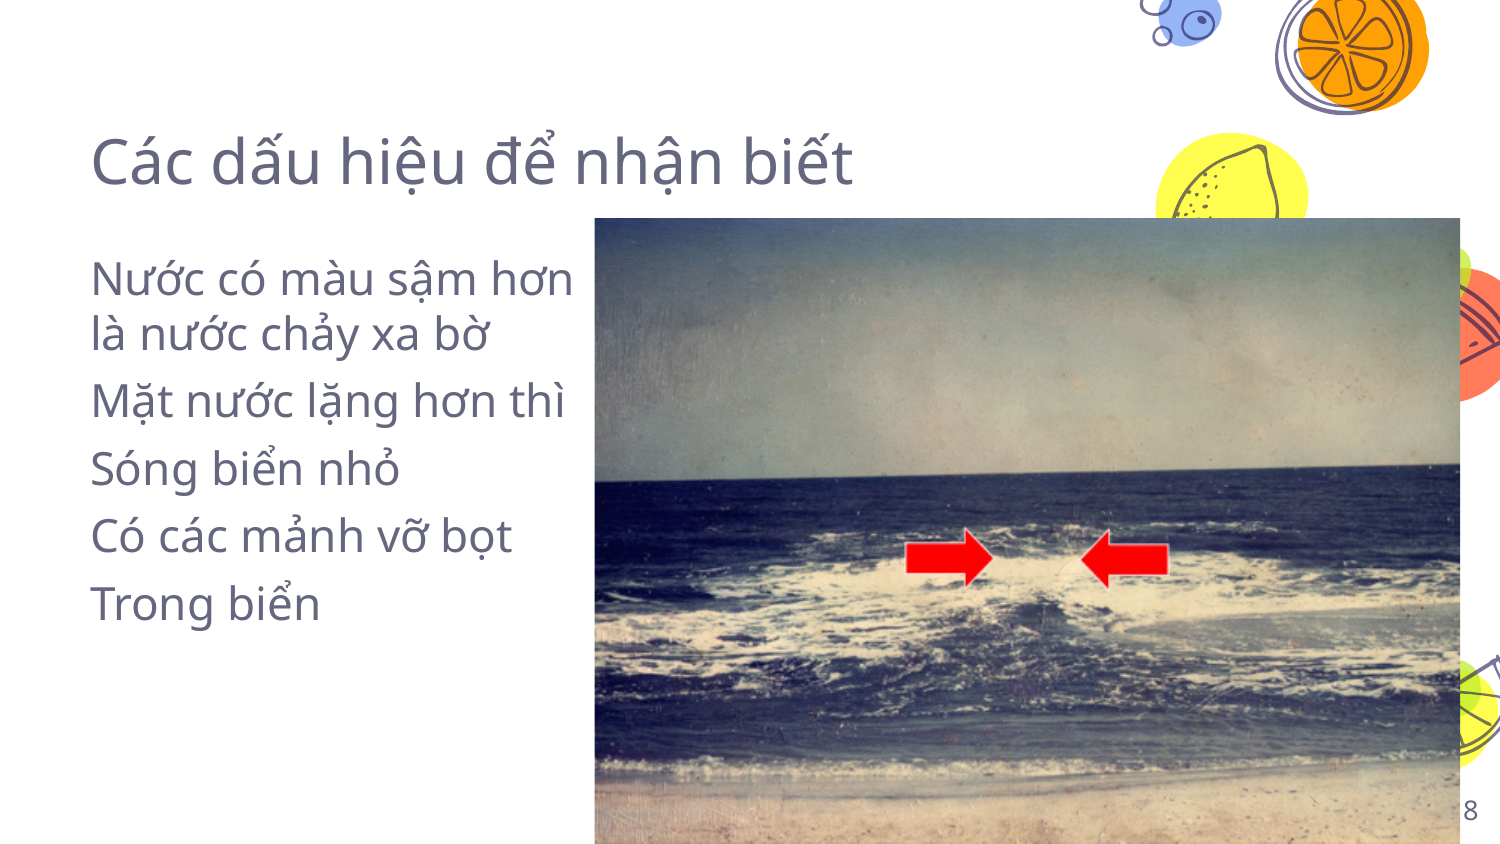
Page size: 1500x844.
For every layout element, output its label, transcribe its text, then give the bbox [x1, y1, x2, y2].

list Nước có màu sậm hơn là nước chảy xa bờ Mặt nước lặng hơn thì Sóng biển nhỏ Có các mảnh vỡ bọt Trong biển [75, 234, 589, 766]
slide_number ‹#› [1465, 779, 1494, 844]
picture [594, 218, 1461, 844]
title Các dấu hiệu để nhận biết [75, 71, 1126, 212]
